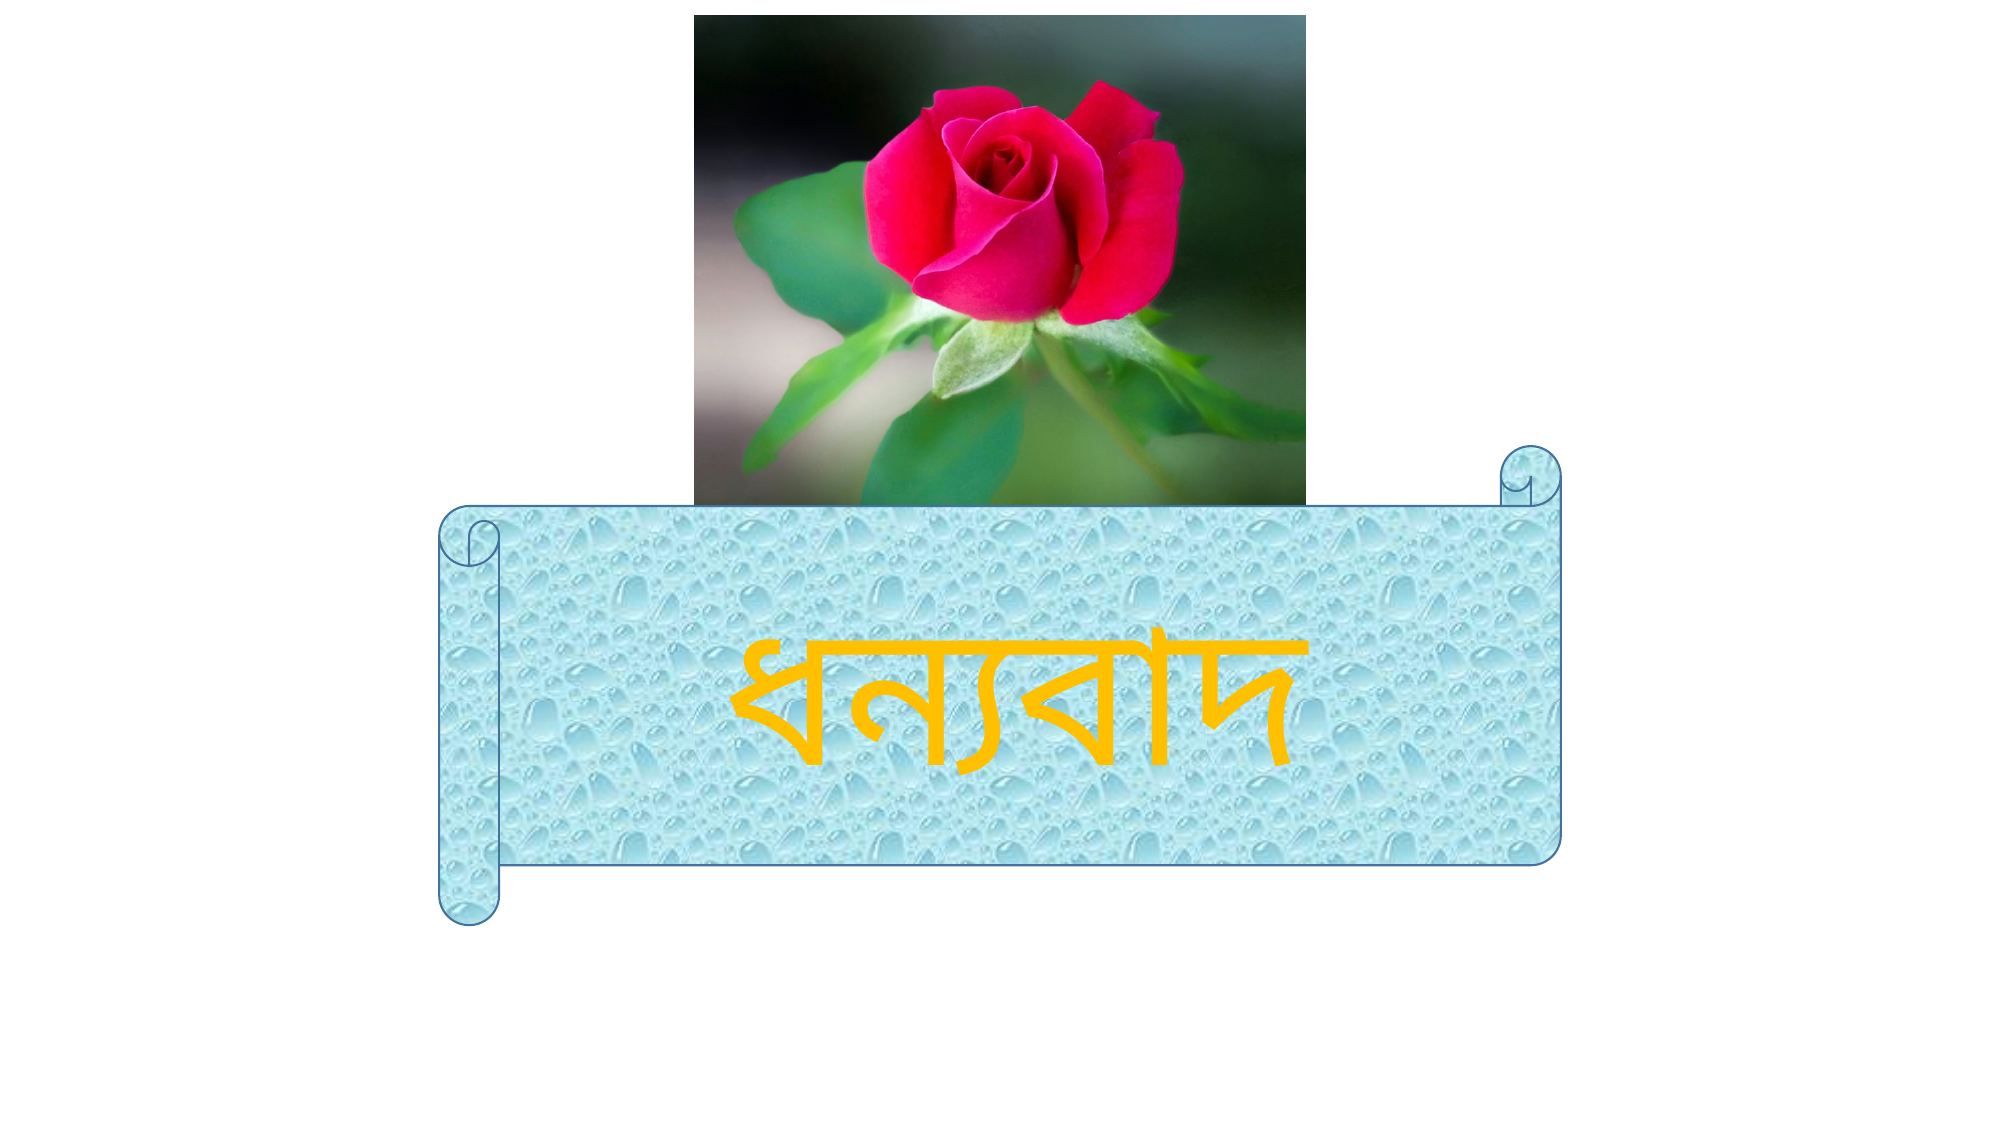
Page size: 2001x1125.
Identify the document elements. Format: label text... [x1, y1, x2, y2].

picture [694, 15, 1306, 505]
text_box ধন্যবাদ [438, 445, 1562, 927]
